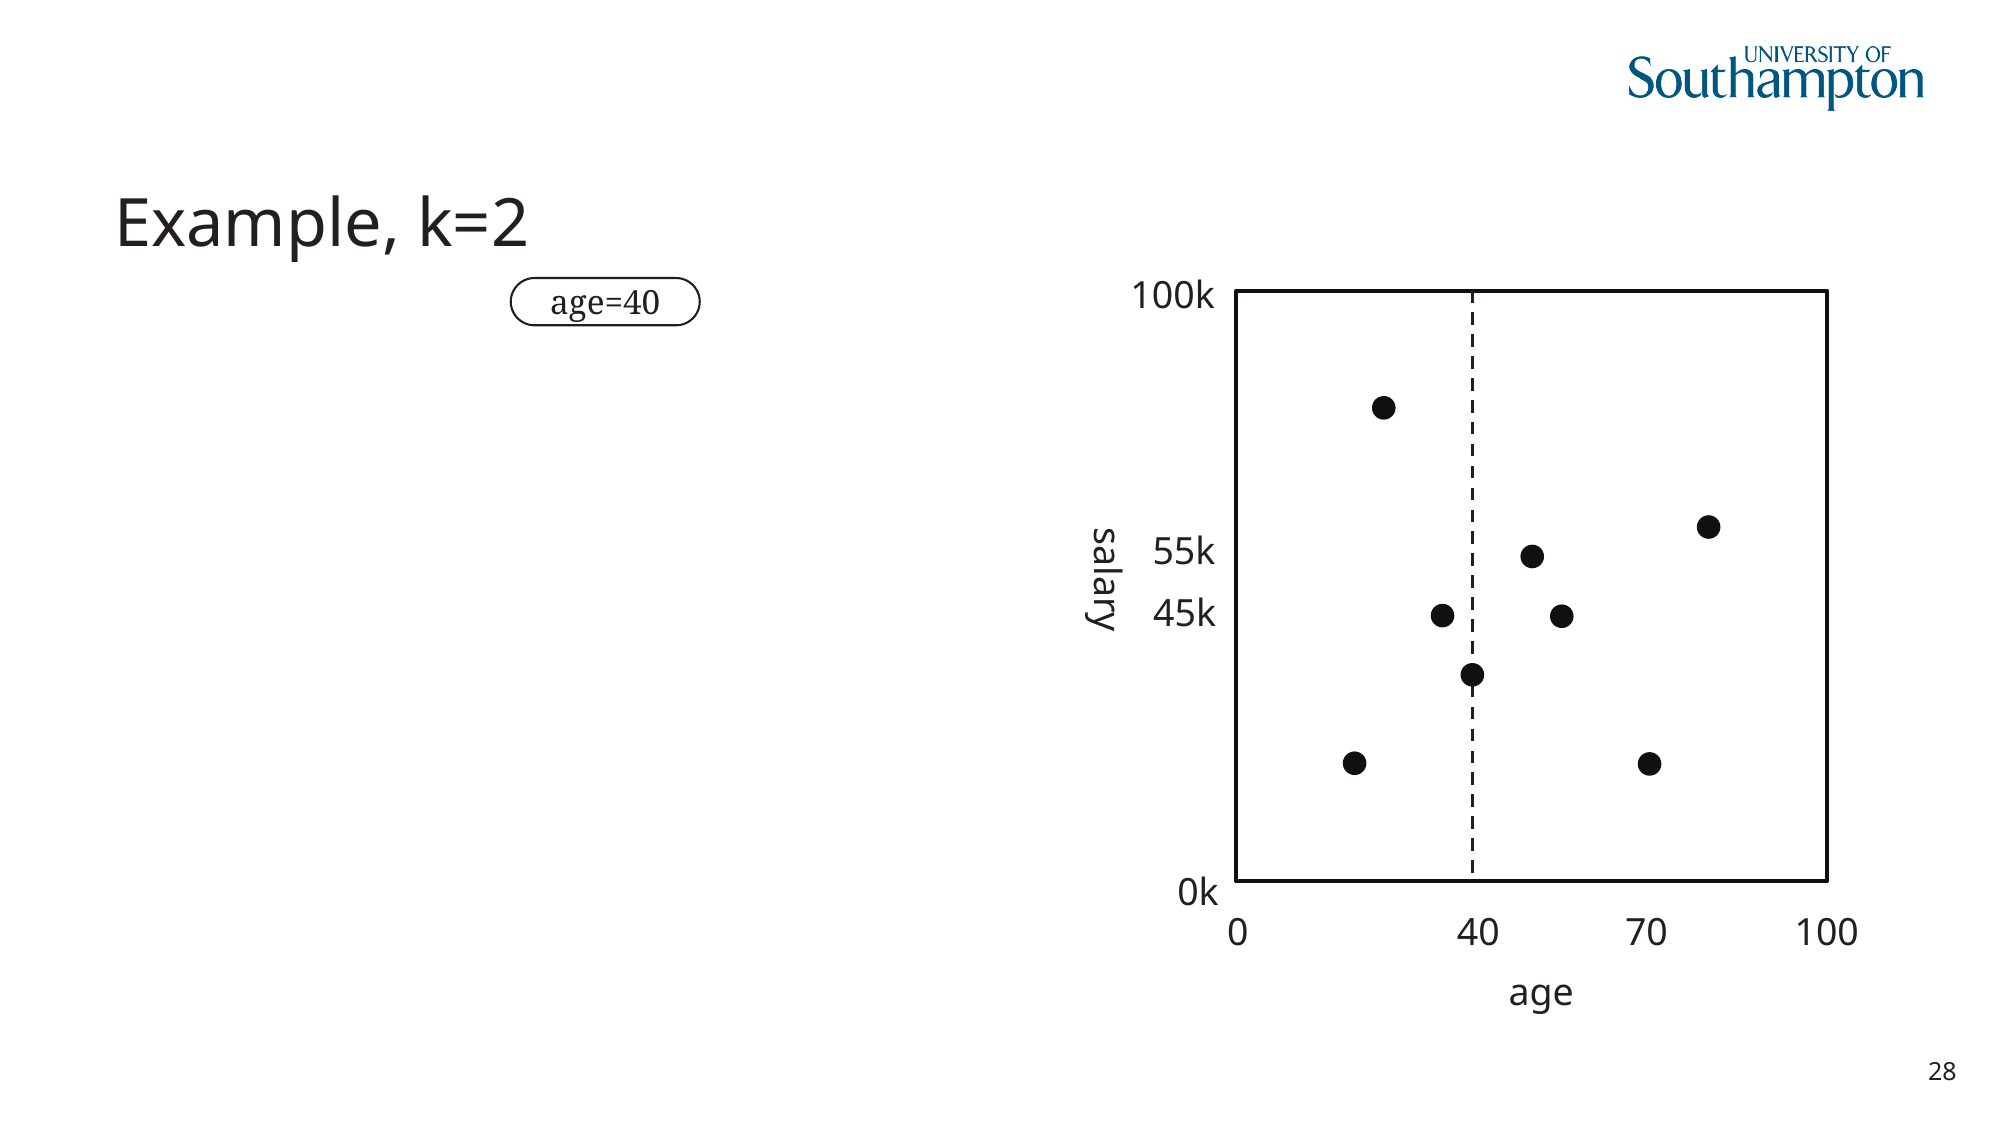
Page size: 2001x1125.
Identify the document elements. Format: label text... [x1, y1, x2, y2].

text_box age=40 [510, 278, 700, 326]
title Example, k=2 [102, 113, 1898, 268]
text_box age [1493, 960, 1589, 1021]
text_box [1236, 290, 1827, 882]
text_box [1342, 751, 1367, 776]
text_box [1371, 396, 1396, 420]
text_box [1473, 663, 1485, 687]
picture [1869, 48, 1877, 60]
picture [1629, 71, 1648, 95]
text_box 100 [1794, 908, 1860, 954]
text_box [1520, 544, 1545, 569]
text_box 0k [1177, 867, 1219, 914]
text_box [1460, 663, 1472, 687]
text_box 45k [1152, 588, 1217, 634]
text_box 70 [1624, 908, 1669, 954]
picture [1629, 46, 1924, 111]
text_box [1430, 603, 1455, 628]
text_box 0 [1226, 908, 1249, 954]
text_box salary [1079, 512, 1139, 647]
text_box [1549, 604, 1574, 629]
text_box 100k [1130, 271, 1215, 317]
text_box 40 [1456, 908, 1500, 954]
text_box 55k [1152, 526, 1216, 572]
text_box [1637, 752, 1662, 776]
text_box [1696, 515, 1721, 539]
